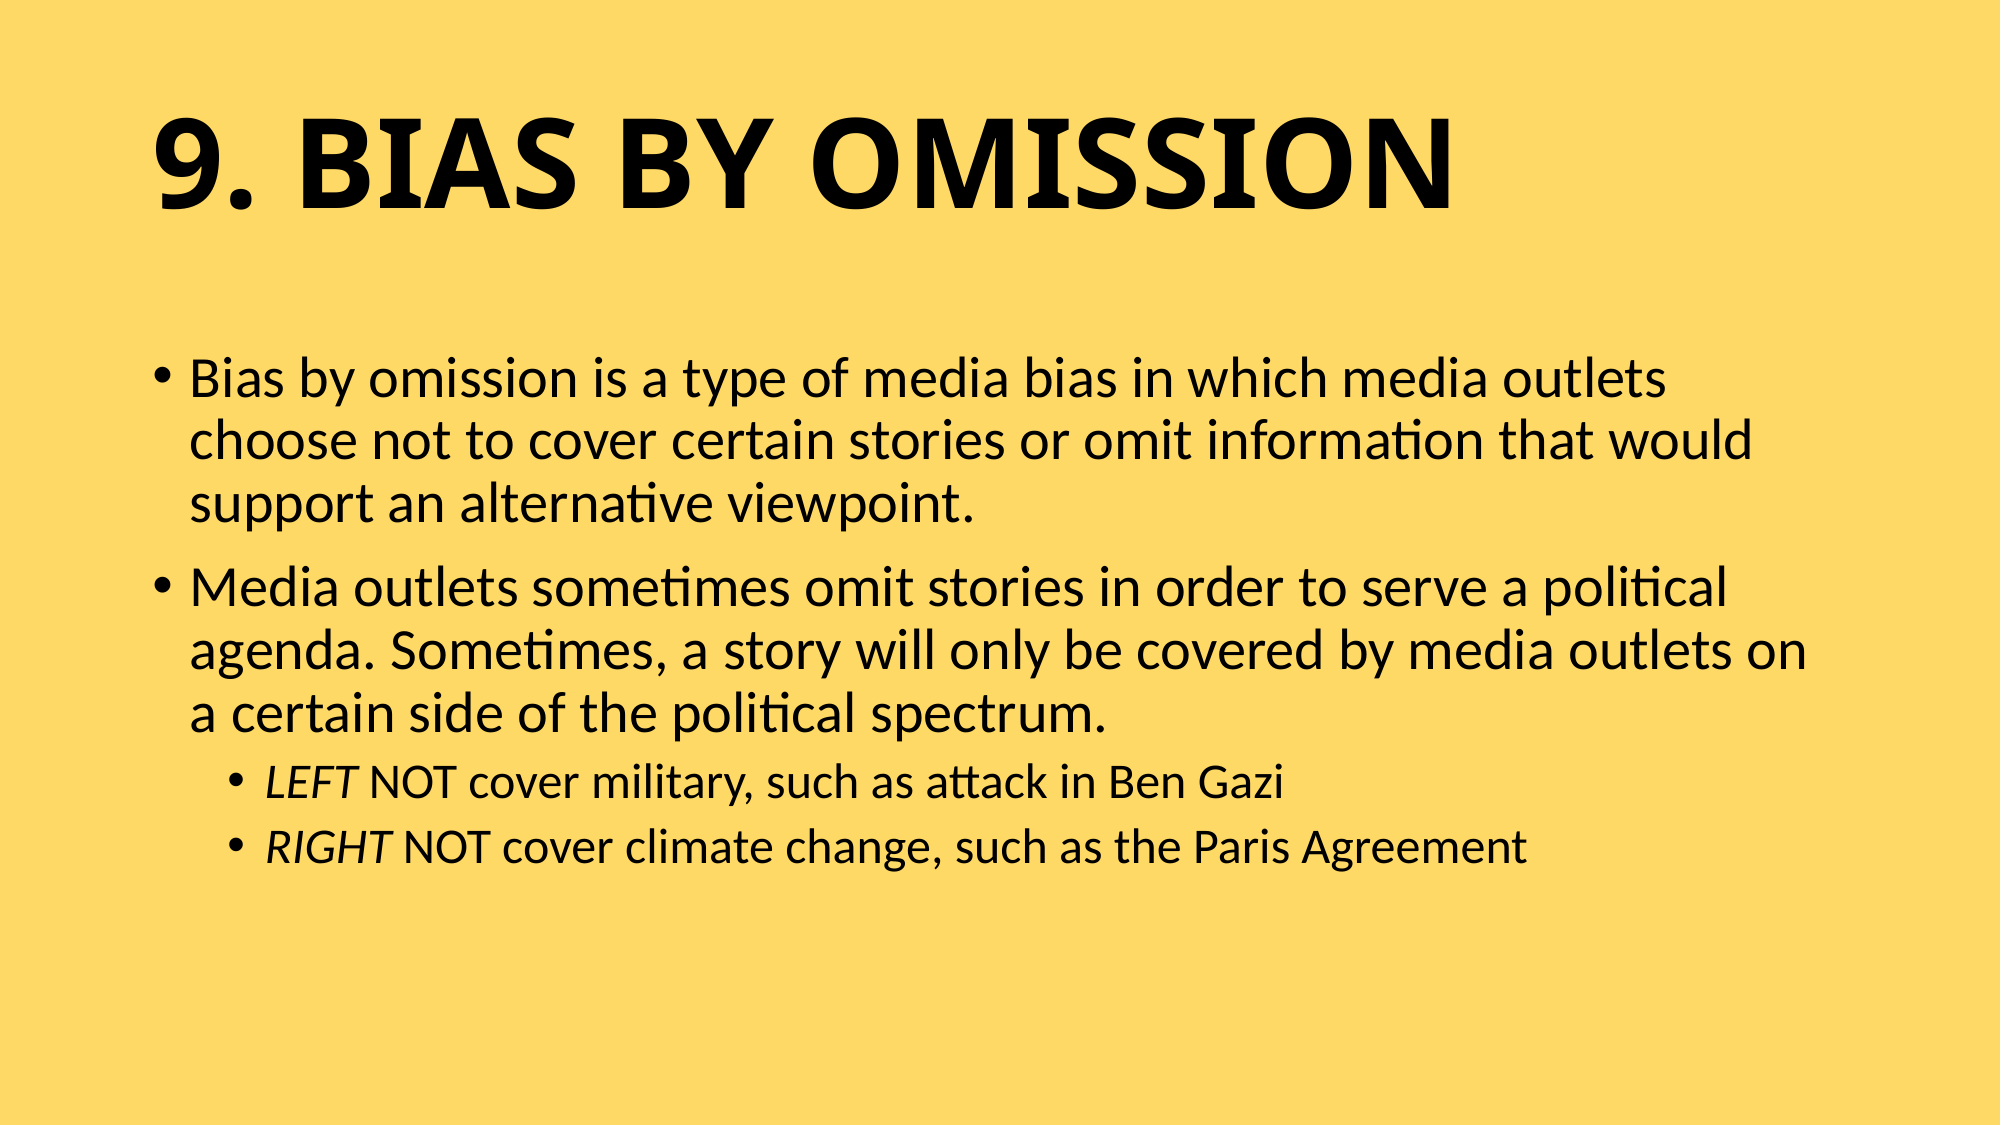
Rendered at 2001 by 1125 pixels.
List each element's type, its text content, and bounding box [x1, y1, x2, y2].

title 9. BIAS BY OMISSION [137, 59, 1863, 278]
list Bias by omission is a type of media bias in which media outlets choose not to cover certain stories or omit information that would support an alternative viewpoint. Media outlets sometimes omit stories in order to serve a political agenda. Sometimes, a story will only be covered by media outlets on a certain side of the political spectrum. LEFT NOT cover military, such as attack in Ben Gazi RIGHT NOT cover climate change, such as the Paris Agreement [137, 339, 1863, 1014]
